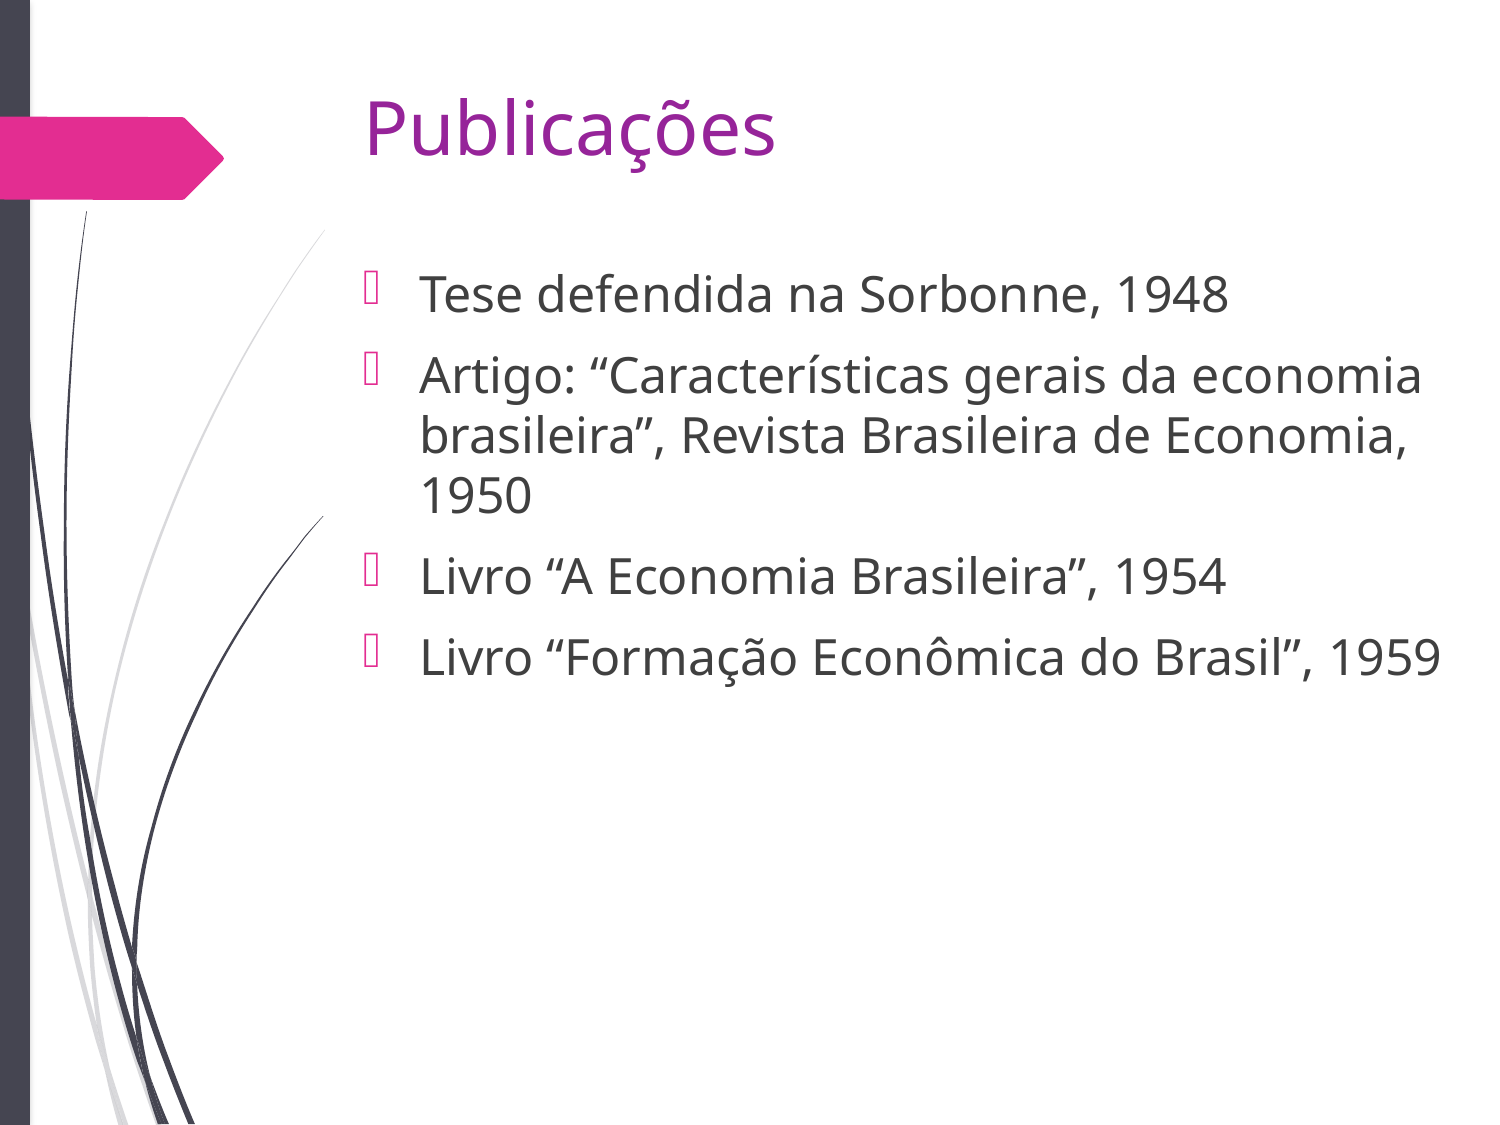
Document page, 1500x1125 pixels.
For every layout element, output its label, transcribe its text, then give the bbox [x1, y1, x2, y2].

title Publicações [348, 30, 1471, 220]
list Tese defendida na Sorbonne, 1948 Artigo: “Características gerais da economia brasileira”, Revista Brasileira de Economia, 1950 Livro “A Economia Brasileira”, 1954 Livro “Formação Econômica do Brasil”, 1959 [347, 255, 1471, 1094]
